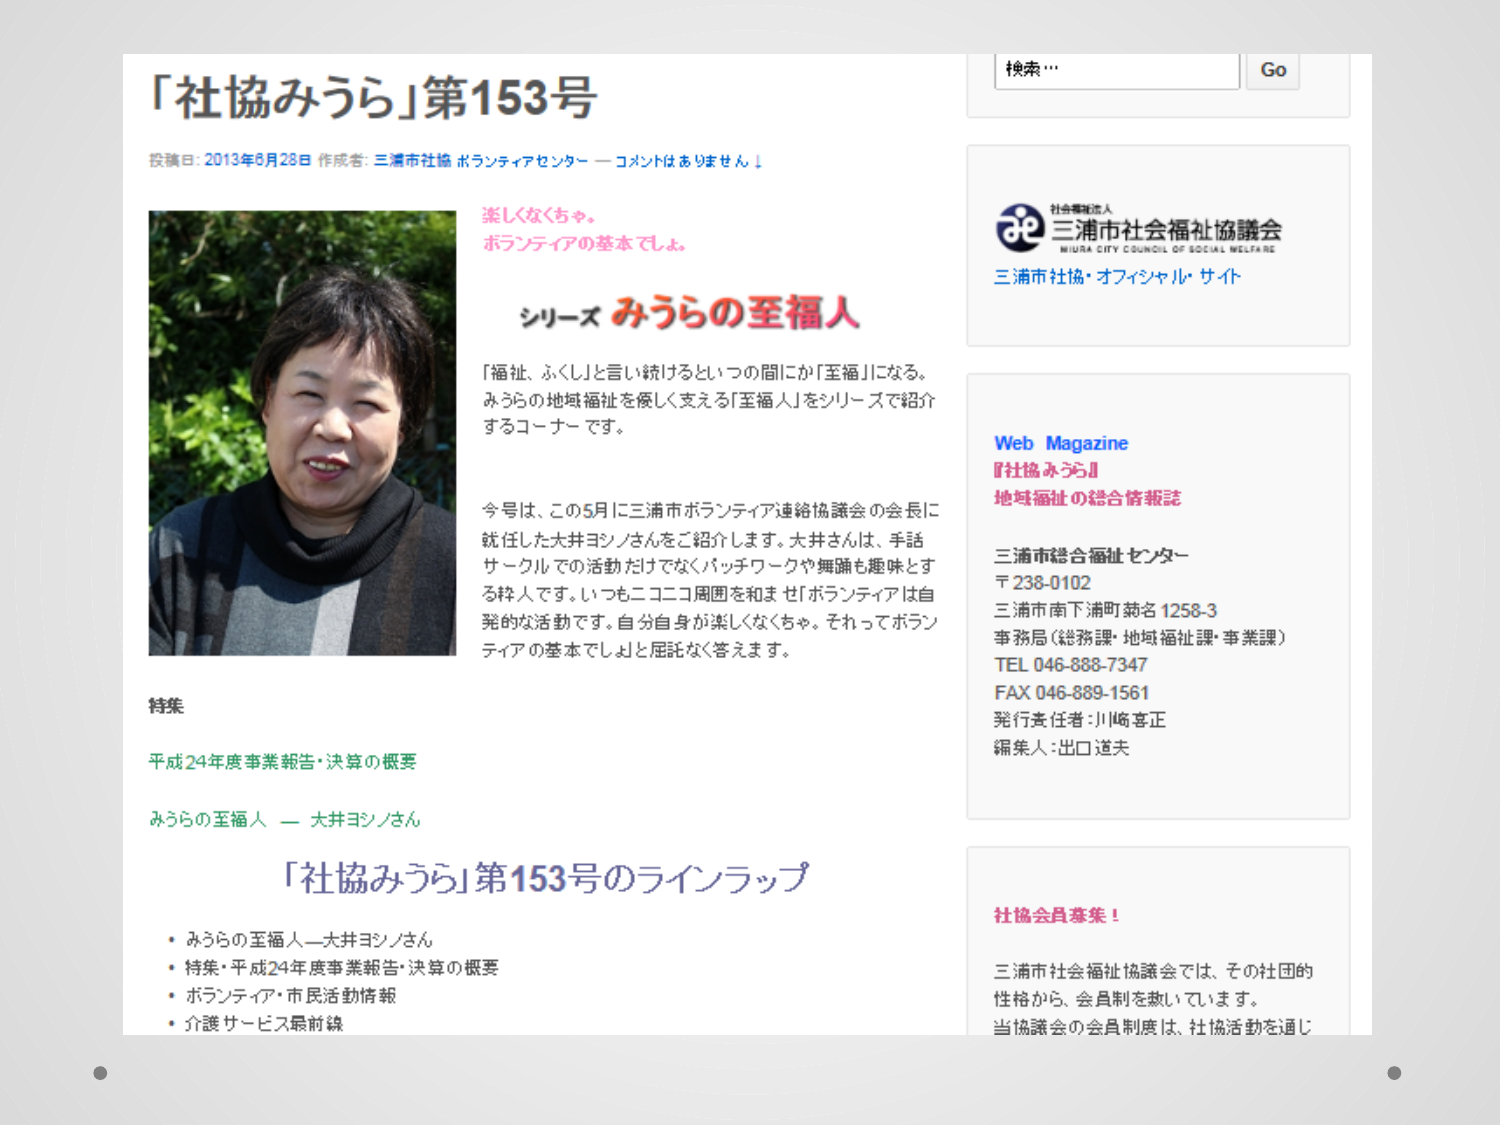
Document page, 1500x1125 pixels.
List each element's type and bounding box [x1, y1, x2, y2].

picture [123, 54, 1372, 1036]
